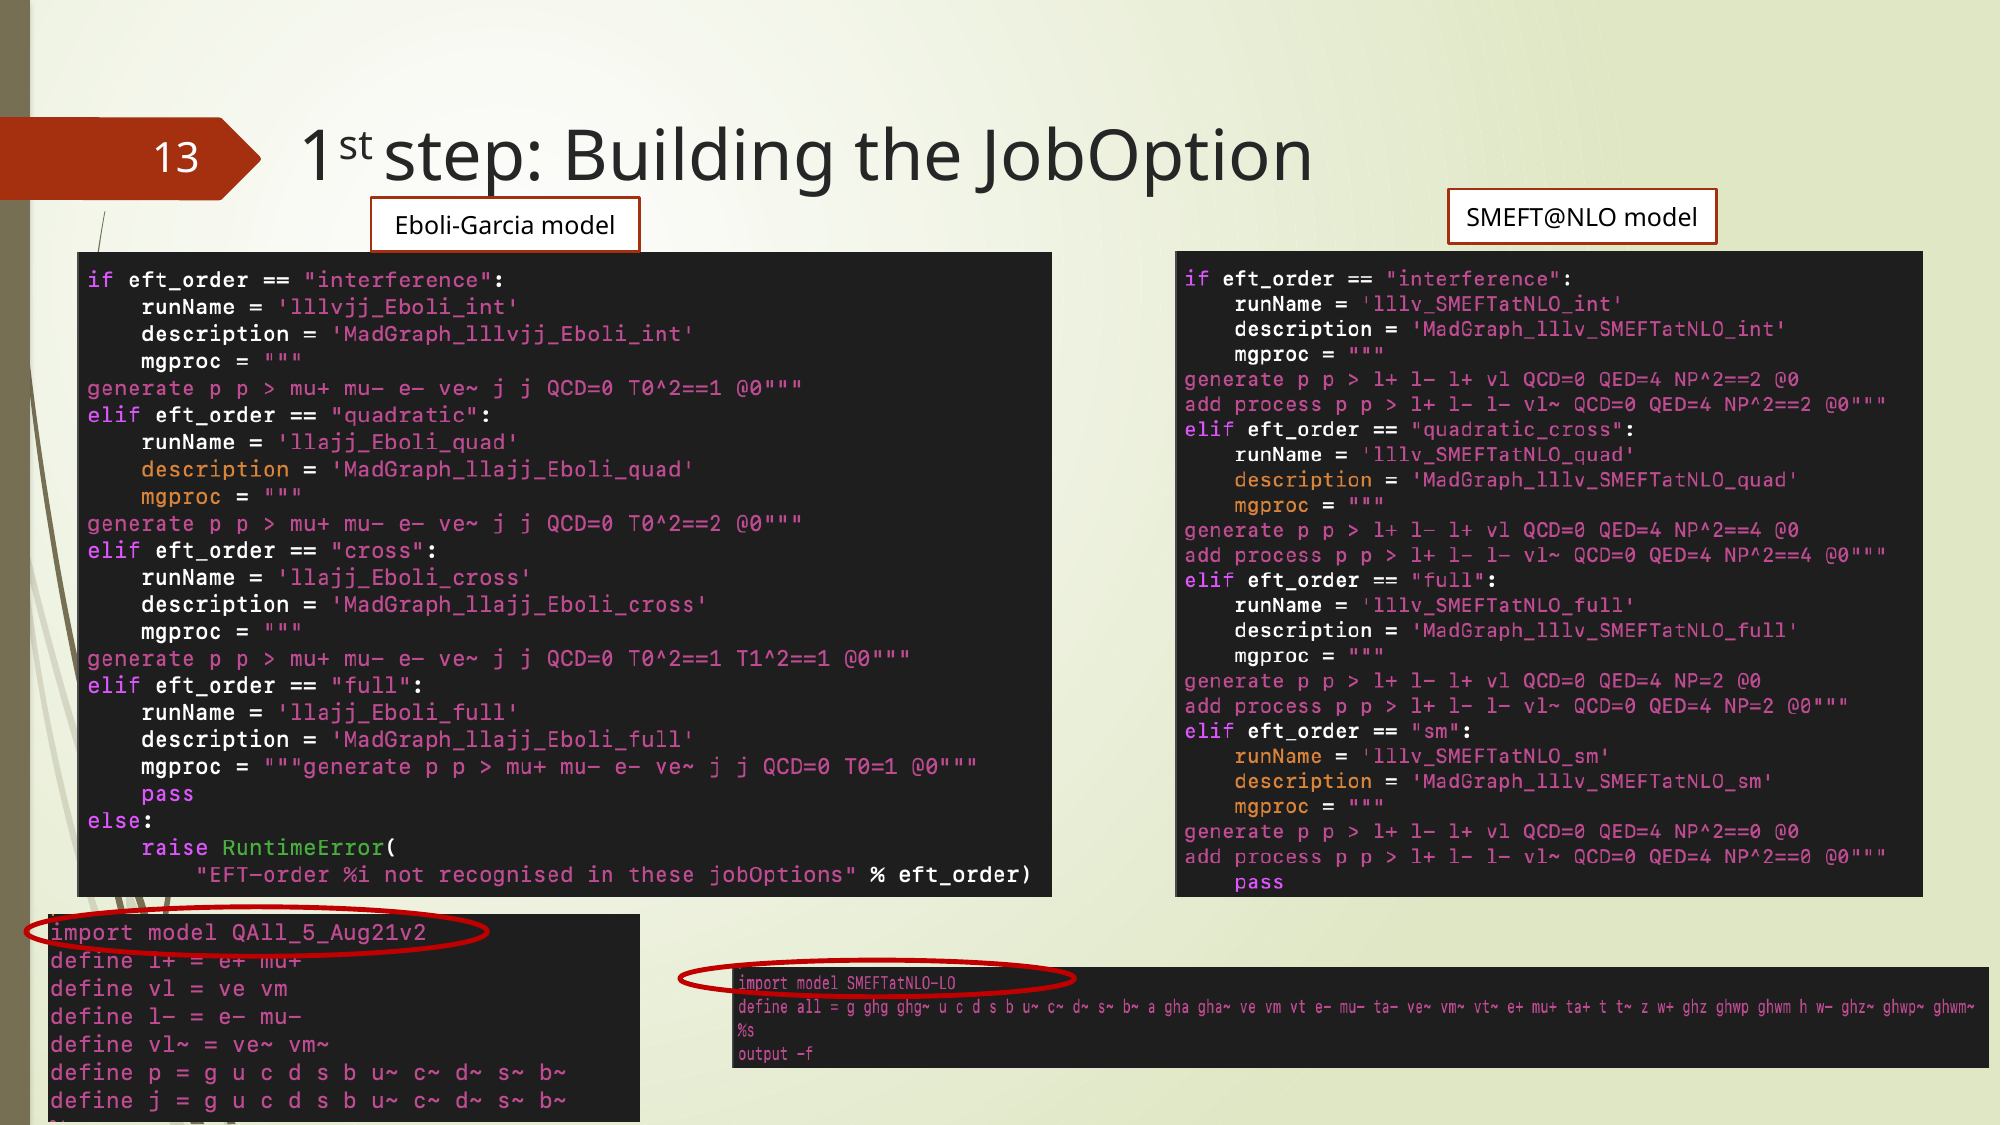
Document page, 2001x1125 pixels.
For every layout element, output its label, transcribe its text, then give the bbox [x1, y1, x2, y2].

title 1st step: Building the JobOption [283, 102, 1960, 203]
picture [48, 914, 640, 1122]
picture [731, 967, 1990, 1069]
text_box [24, 920, 43, 943]
text_box [91, 907, 423, 913]
text_box Eboli-Garcia model [370, 196, 641, 251]
text_box SMEFT@NLO model [1447, 188, 1718, 245]
text_box [678, 958, 1034, 992]
picture [1174, 251, 1923, 898]
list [77, 252, 1053, 898]
slide_number 13 [87, 129, 216, 190]
